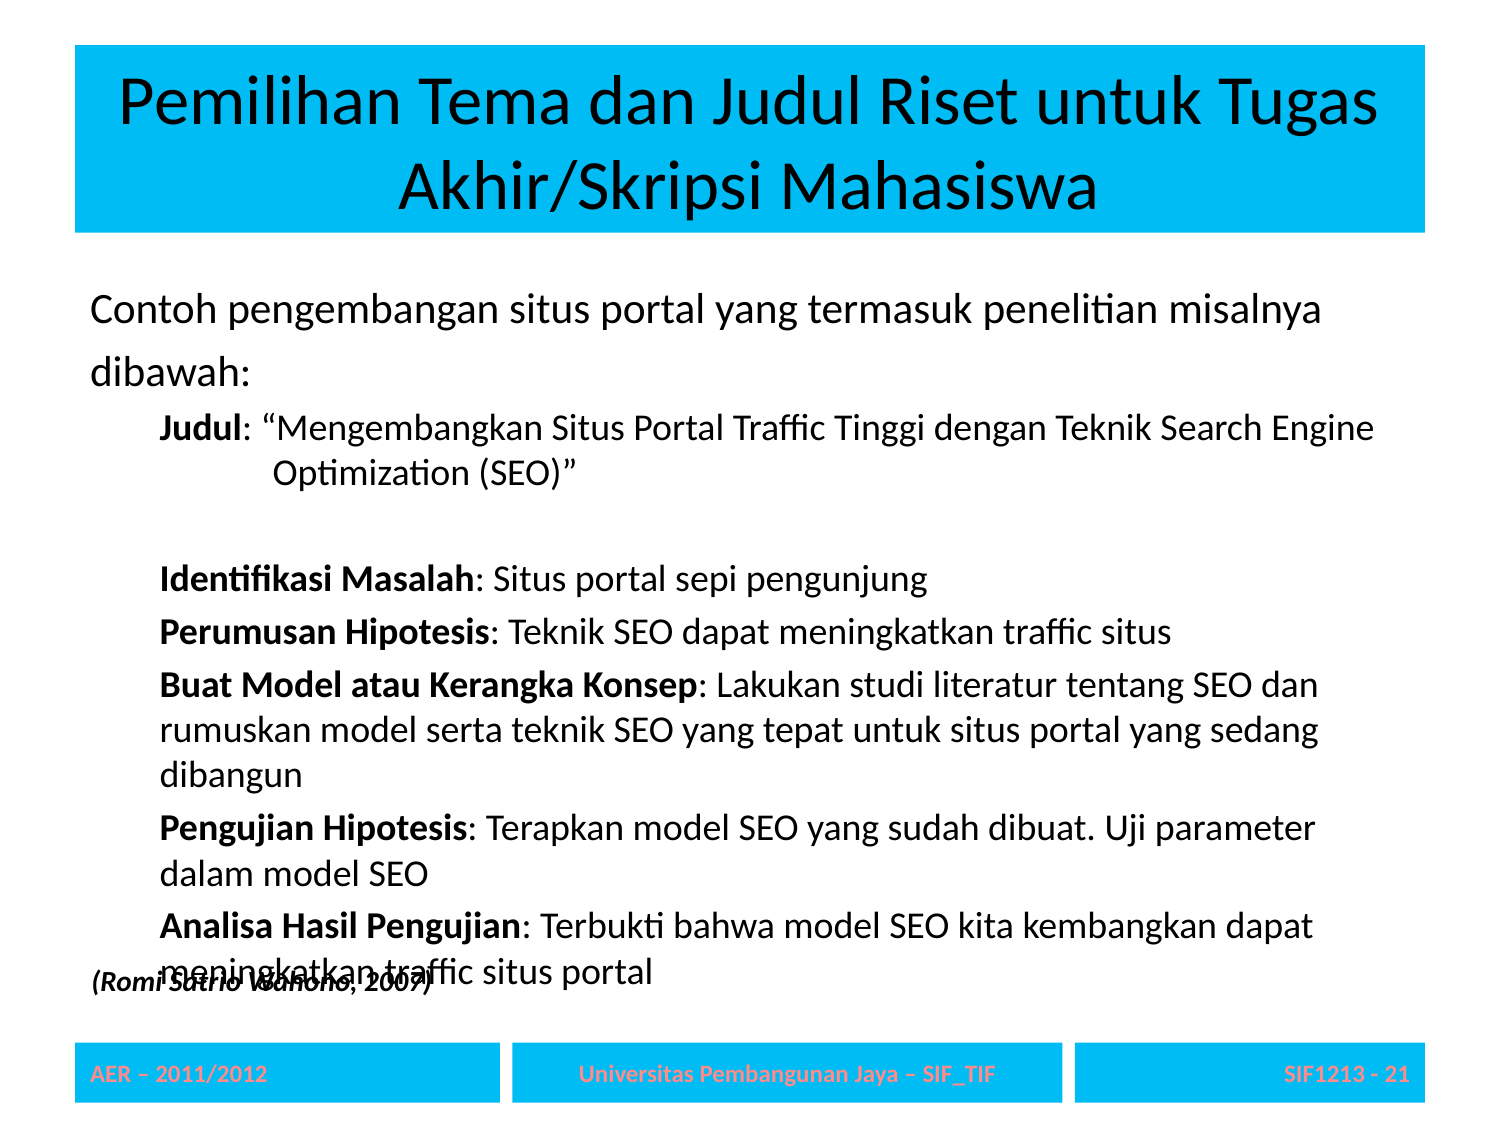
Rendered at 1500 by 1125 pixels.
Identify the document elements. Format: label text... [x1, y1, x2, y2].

footer Universitas Pembangunan Jaya – SIF_TIF [512, 1042, 1063, 1103]
slide_number SIF1213 - 21 [1074, 1042, 1425, 1103]
text_box (Romi Satrio Wahono, 2007) [76, 954, 448, 1005]
title Pemilihan Tema dan Judul Riset untuk Tugas Akhir/Skripsi Mahasiswa [75, 45, 1425, 233]
slide_number AER – 2011/2012 [75, 1042, 500, 1103]
list Contoh pengembangan situs portal yang termasuk penelitian misalnya dibawah: Judul: “Mengembangkan Situs Portal Traffic Tinggi dengan Teknik Search Engine Optimization (SEO)” Identifikasi Masalah: Situs portal sepi pengunjung Perumusan Hipotesis: Teknik SEO dapat meningkatkan traffic situs Buat Model atau Kerangka Konsep: Lakukan studi literatur tentang SEO dan rumuskan model serta teknik SEO yang tepat untuk situs portal yang sedang dibangun Pengujian Hipotesis: Terapkan model SEO yang sudah dibuat. Uji parameter dalam model SEO Analisa Hasil Pengujian: Terbukti bahwa model SEO kita kembangkan dapat meningkatkan traffic situs portal [75, 262, 1425, 1005]
